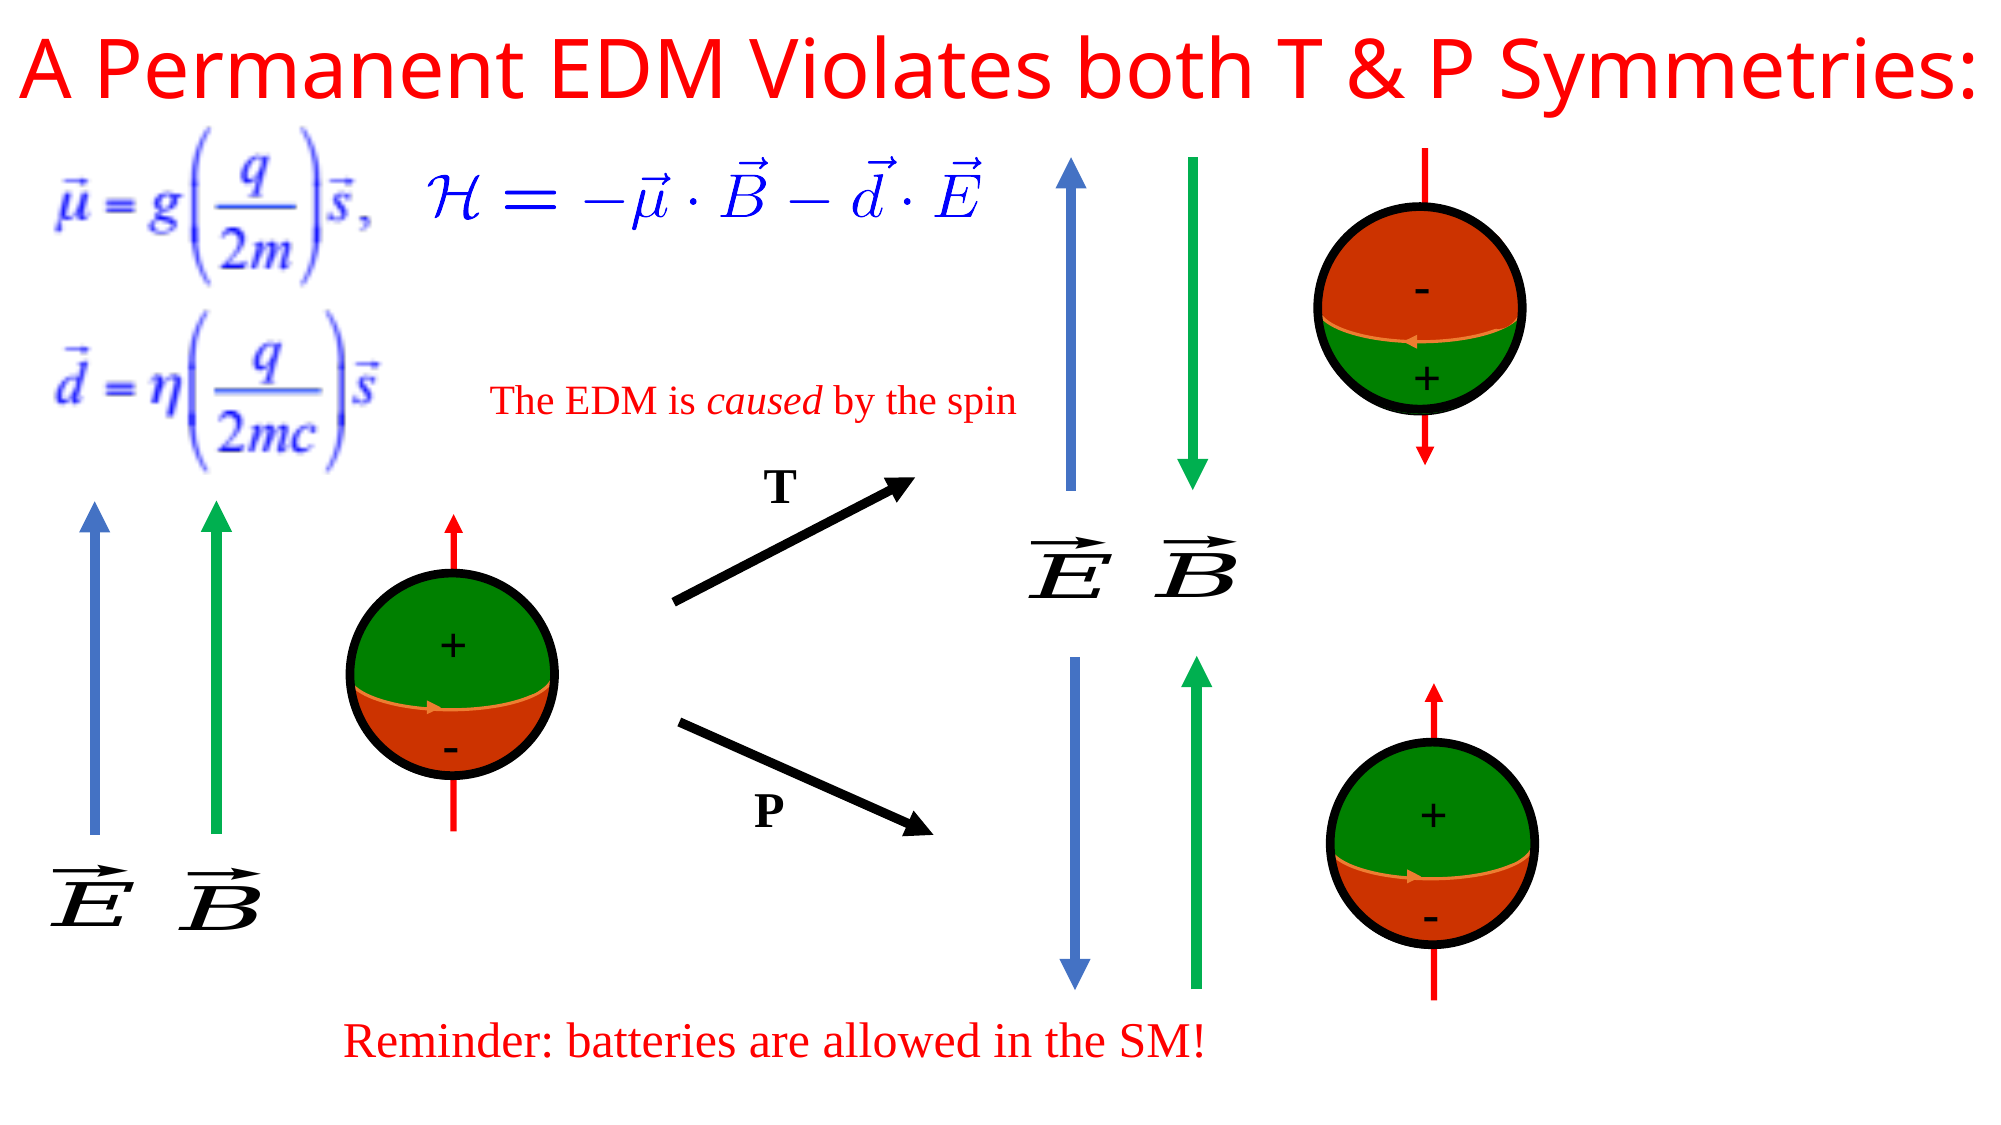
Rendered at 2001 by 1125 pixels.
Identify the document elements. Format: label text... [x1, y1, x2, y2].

text_box Reminder: batteries are allowed in the SM! [328, 1000, 1224, 1076]
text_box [1314, 148, 1526, 466]
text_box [679, 721, 934, 846]
picture [425, 153, 983, 232]
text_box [45, 500, 270, 946]
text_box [346, 514, 558, 832]
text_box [1326, 683, 1539, 1001]
title A Permanent EDM Violates both T & P Symmetries: [0, 0, 2000, 124]
text_box The EDM is caused by the spin [474, 365, 1033, 431]
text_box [673, 446, 916, 603]
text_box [48, 113, 395, 476]
